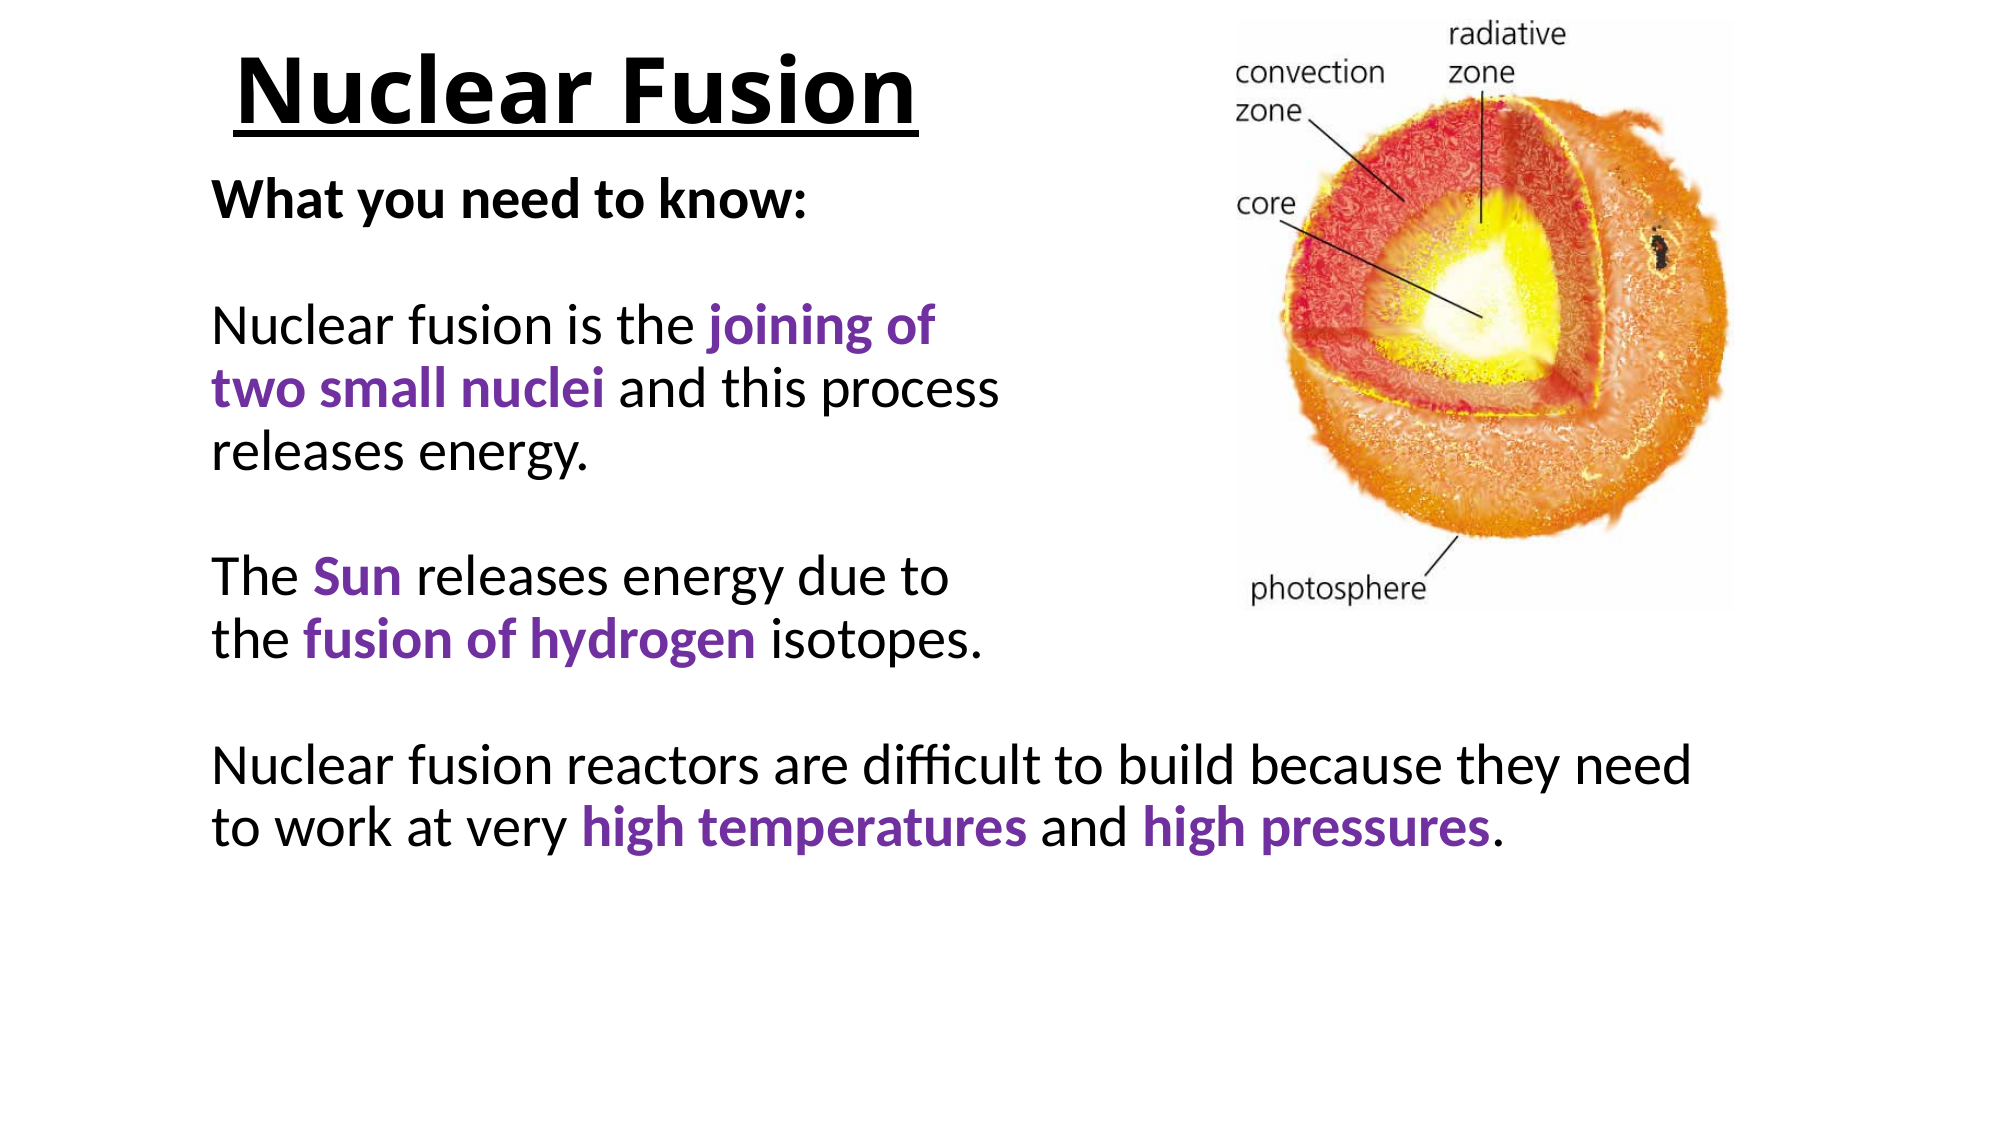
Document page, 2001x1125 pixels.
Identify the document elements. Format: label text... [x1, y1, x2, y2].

picture [1236, 19, 1734, 611]
list What you need to know: Nuclear fusion is the joining of two small nuclei and this process releases energy. The Sun releases energy due to the fusion of hydrogen isotopes. Nuclear fusion reactors are difficult to build because they need to work at very high temperatures and high pressures. [196, 160, 1721, 1071]
title Nuclear Fusion [218, 0, 1569, 160]
